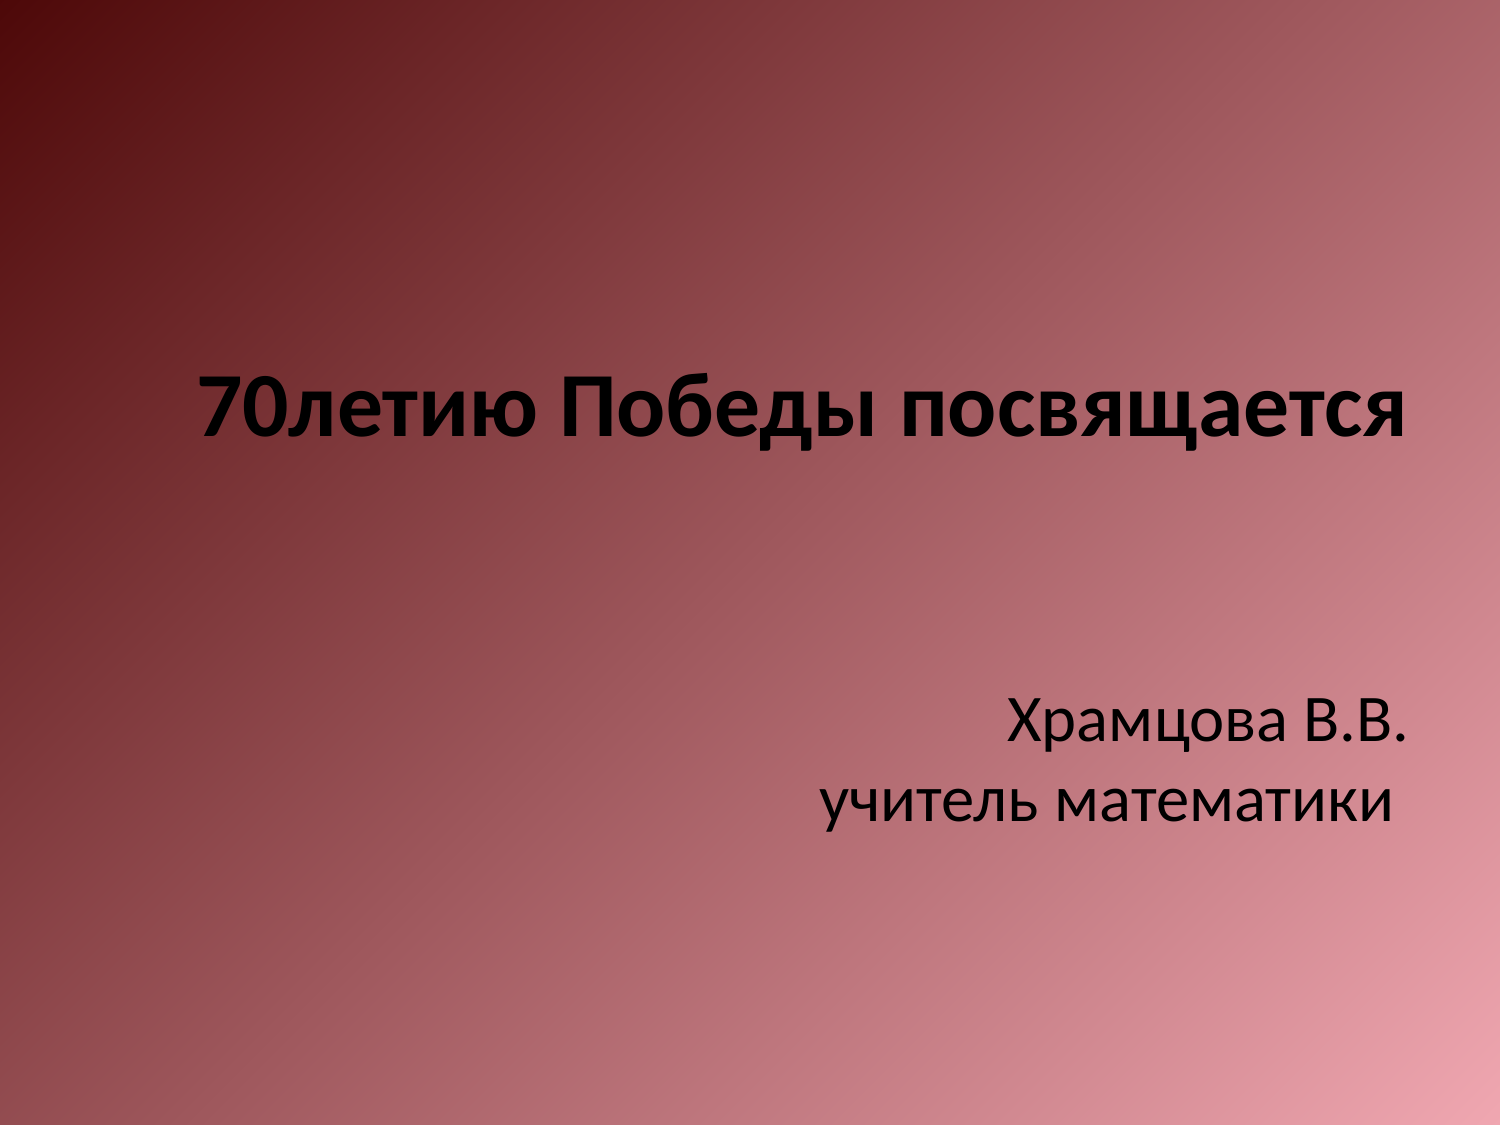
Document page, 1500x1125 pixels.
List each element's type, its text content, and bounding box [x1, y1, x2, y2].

title 70летию Победы посвящается Храмцова В.В. учитель математики [58, 45, 1425, 914]
